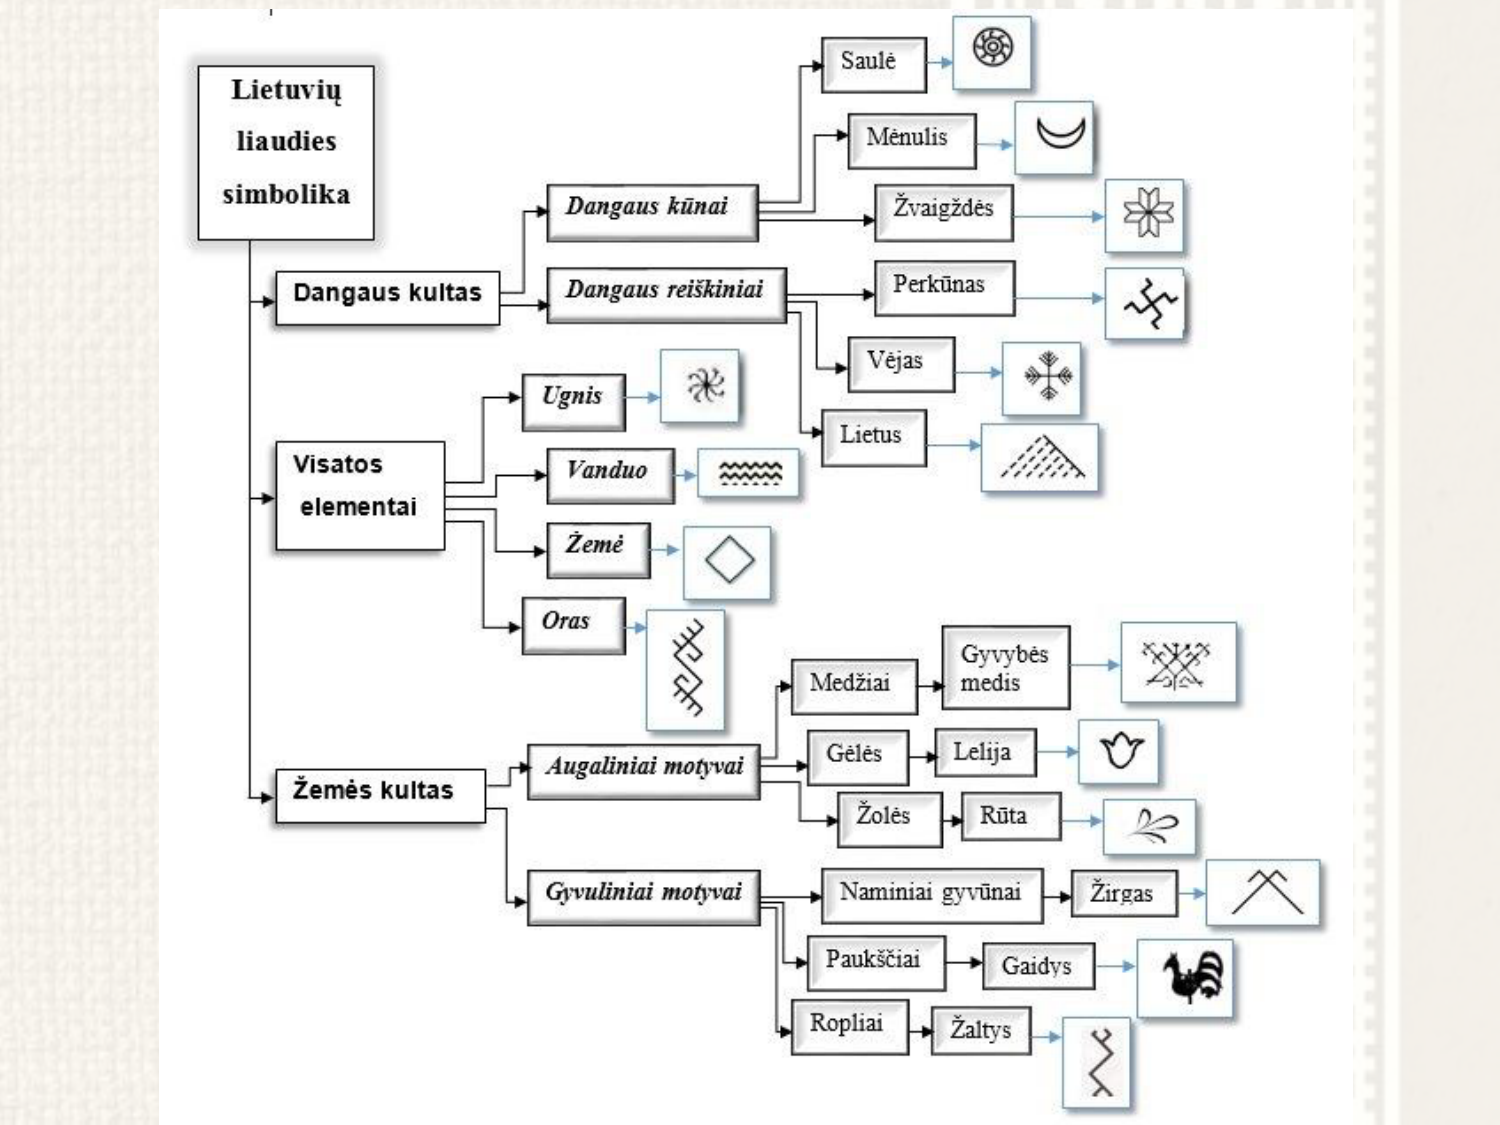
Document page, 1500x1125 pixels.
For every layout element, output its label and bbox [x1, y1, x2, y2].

picture [159, 9, 1353, 1125]
